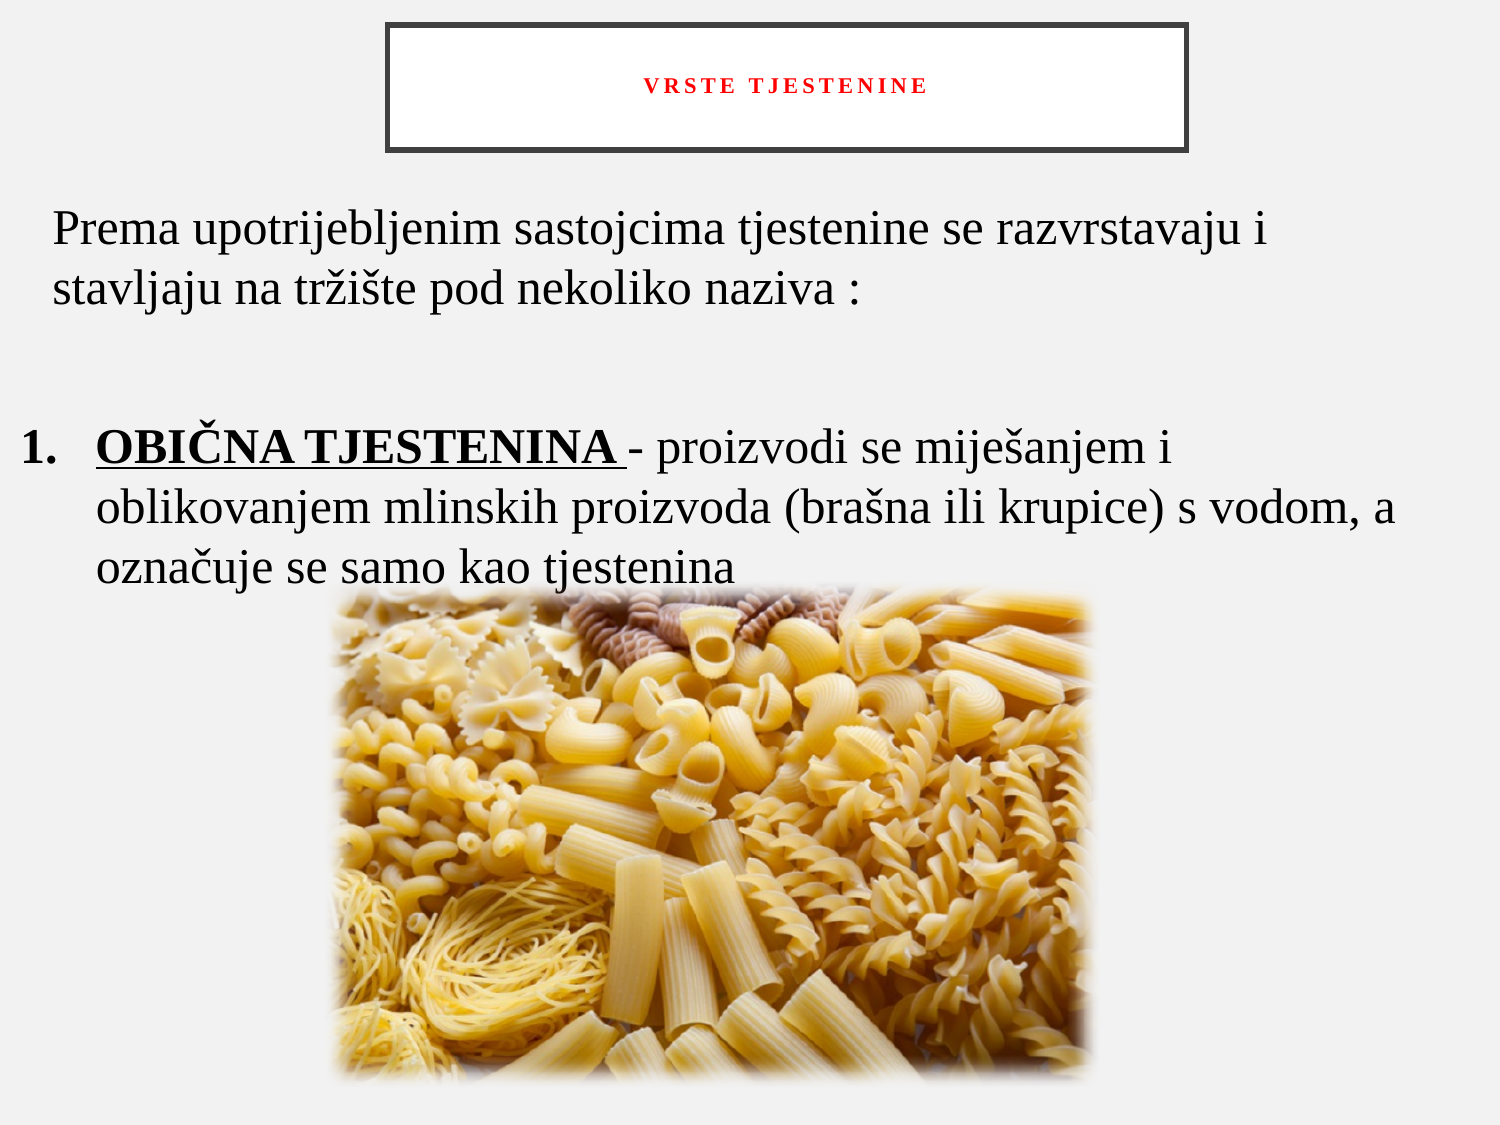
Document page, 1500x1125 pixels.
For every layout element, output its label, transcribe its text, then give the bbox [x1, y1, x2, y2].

text_box Prema upotrijebljenim sastojcima tjestenine se razvrstavaju i stavljaju na tržište pod nekoliko naziva : [37, 187, 1438, 323]
text_box OBIČNA TJESTENINA - proizvodi se miješanjem i oblikovanjem mlinskih proizvoda (brašna ili krupice) s vodom, a označuje se samo kao tjestenina [0, 406, 1463, 602]
title VRSTE TJESTENINE [385, 22, 1189, 153]
picture [324, 580, 1100, 1088]
